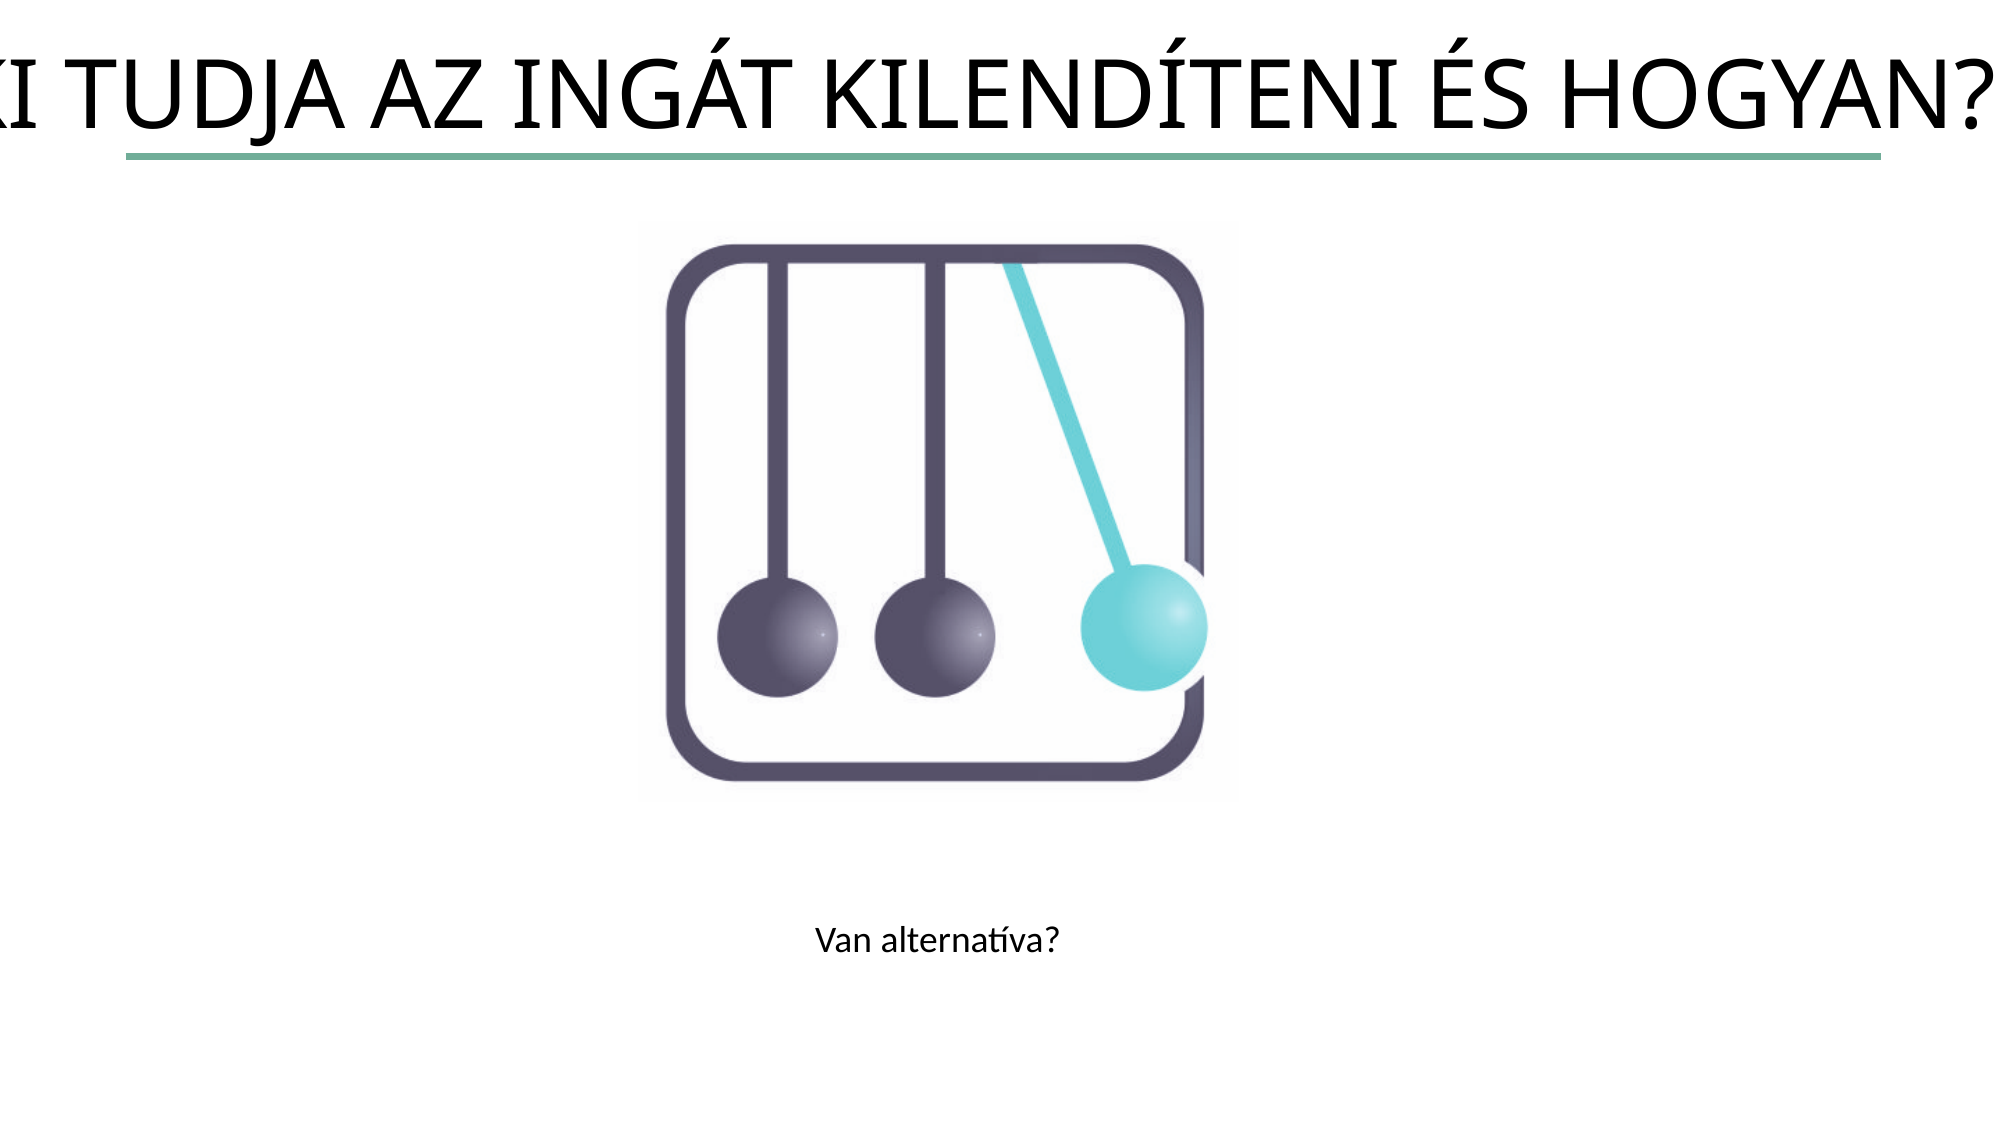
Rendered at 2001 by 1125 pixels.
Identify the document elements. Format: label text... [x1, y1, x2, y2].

picture [638, 221, 1239, 802]
text_box Van alternatíva? [800, 907, 1077, 968]
text_box Ki tudja az ingát kilendíteni és Hogyan? [0, 25, 2000, 156]
